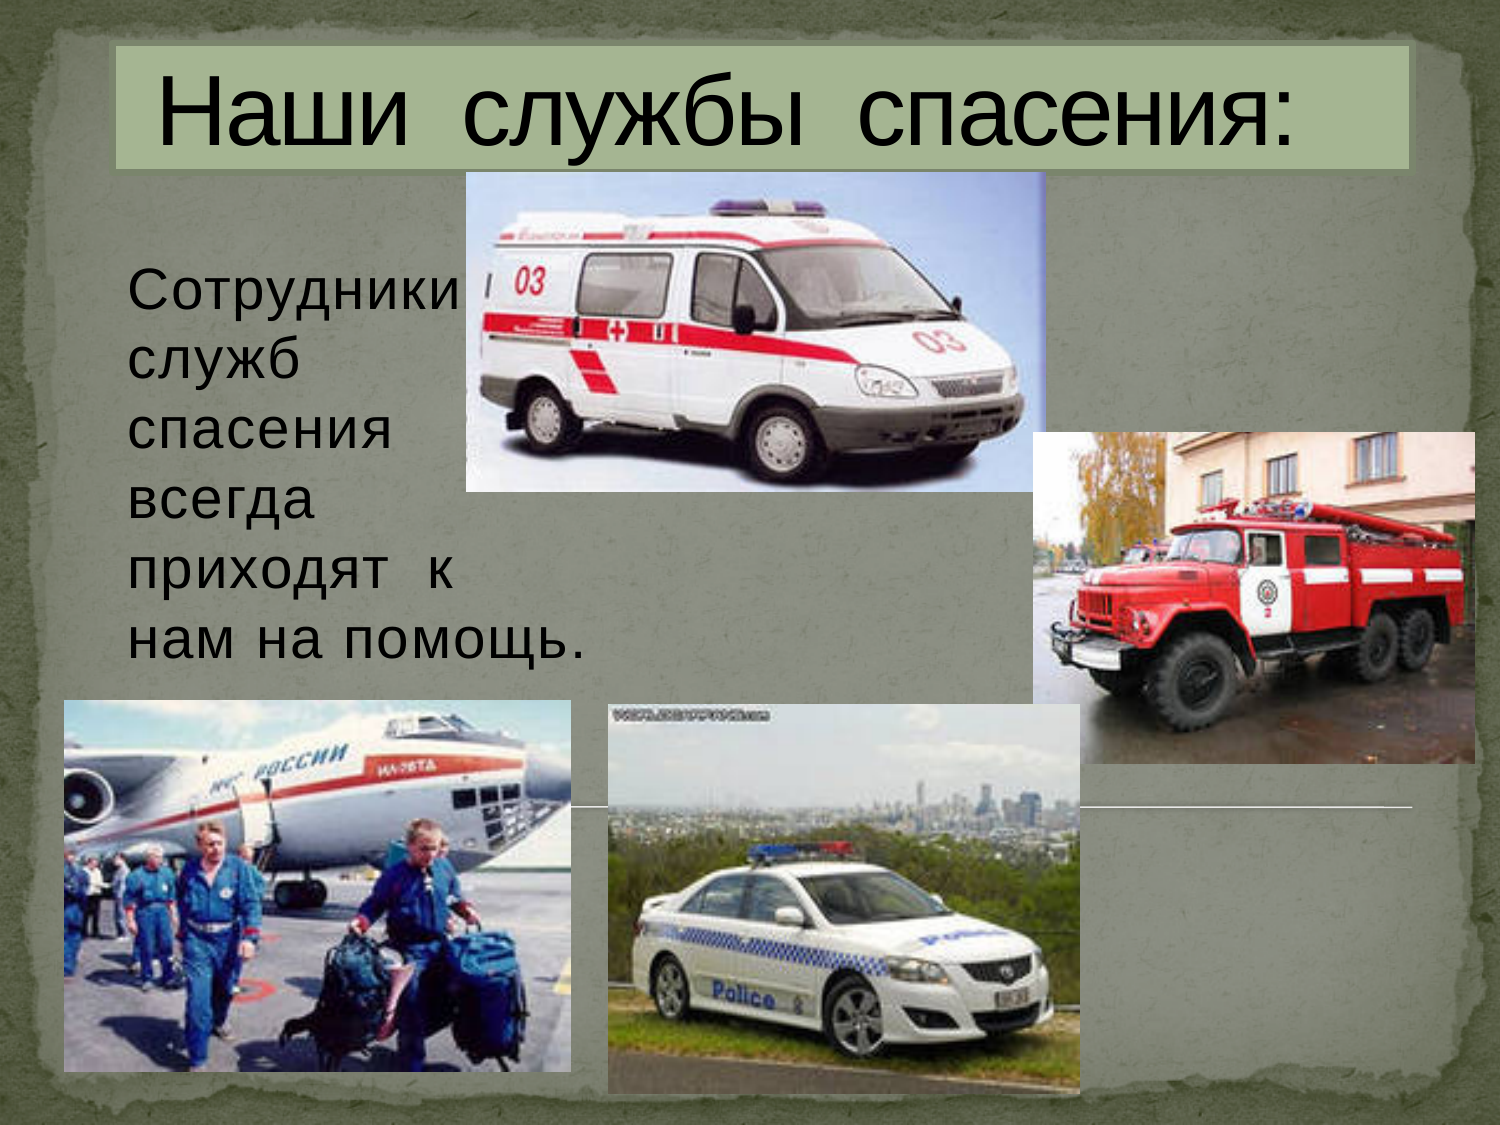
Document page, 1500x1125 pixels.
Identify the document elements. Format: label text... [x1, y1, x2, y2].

picture [64, 700, 571, 1072]
title Наши службы спасения: [109, 40, 1416, 176]
list Сотрудники служб спасения всегда приходят к нам на помощь. [112, 243, 609, 953]
picture [466, 172, 1475, 1094]
